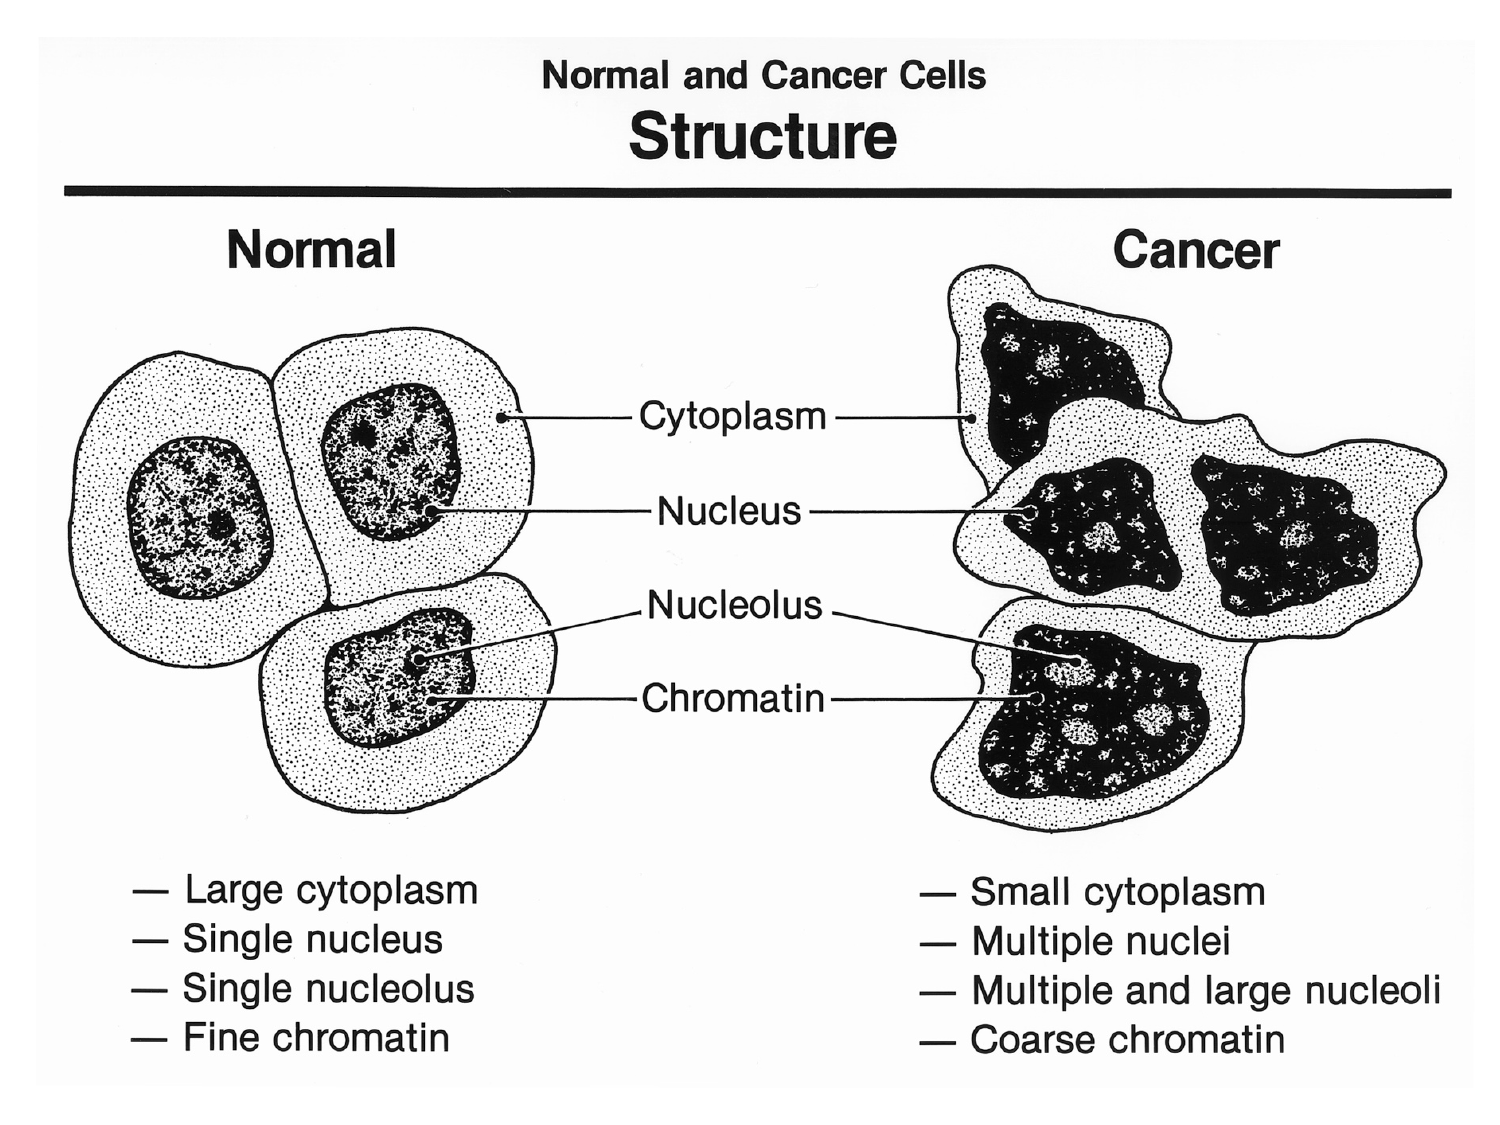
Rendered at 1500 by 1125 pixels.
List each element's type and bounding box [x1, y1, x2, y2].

picture [36, 37, 1476, 1088]
